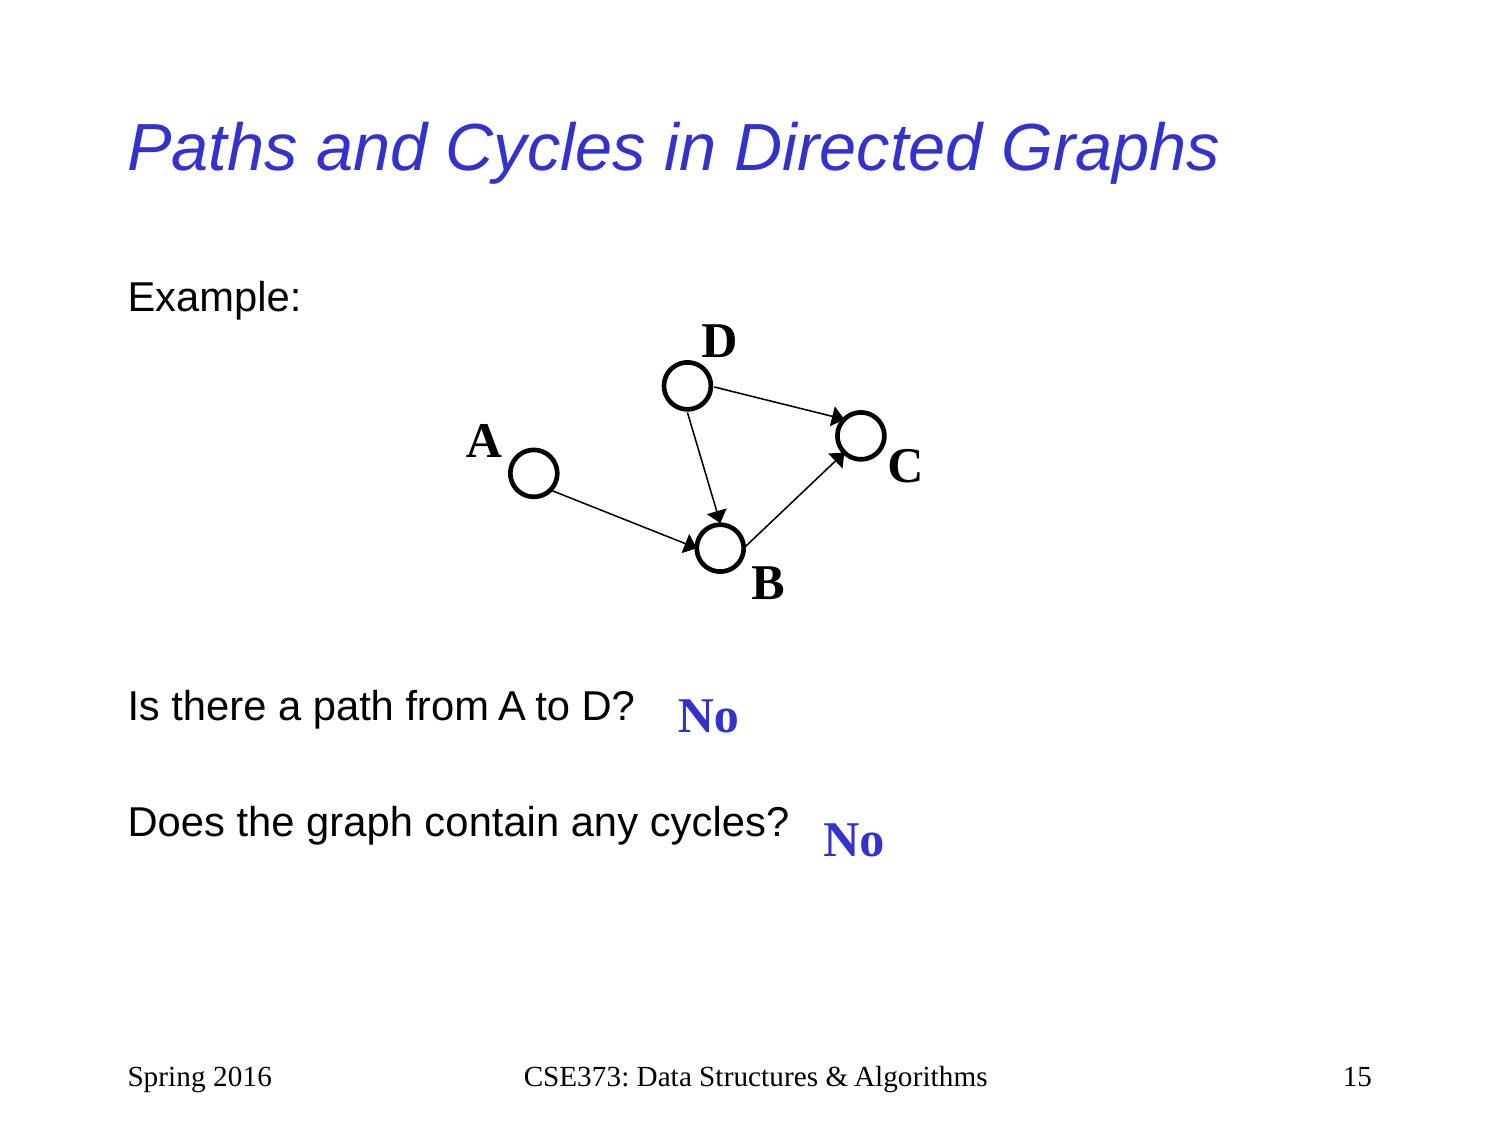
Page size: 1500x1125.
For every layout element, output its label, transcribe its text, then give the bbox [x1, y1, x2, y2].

text_box B [736, 542, 800, 618]
text_box [837, 412, 882, 460]
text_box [550, 492, 695, 549]
text_box C [872, 424, 939, 500]
text_box No [663, 674, 754, 750]
list Example: Is there a path from A to D? Does the graph contain any cycles? [112, 262, 1388, 901]
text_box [687, 412, 721, 524]
slide_number Spring 2016 [112, 1049, 426, 1125]
slide_number 15 [1074, 1049, 1388, 1125]
footer CSE373: Data Structures & Algorithms [474, 1049, 1038, 1125]
text_box [664, 362, 711, 410]
text_box [697, 525, 740, 572]
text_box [745, 454, 845, 549]
text_box A [451, 399, 517, 475]
text_box [510, 449, 558, 497]
text_box No [808, 799, 900, 874]
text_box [713, 386, 845, 418]
title Paths and Cycles in Directed Graphs [112, 49, 1388, 238]
text_box D [686, 299, 752, 375]
